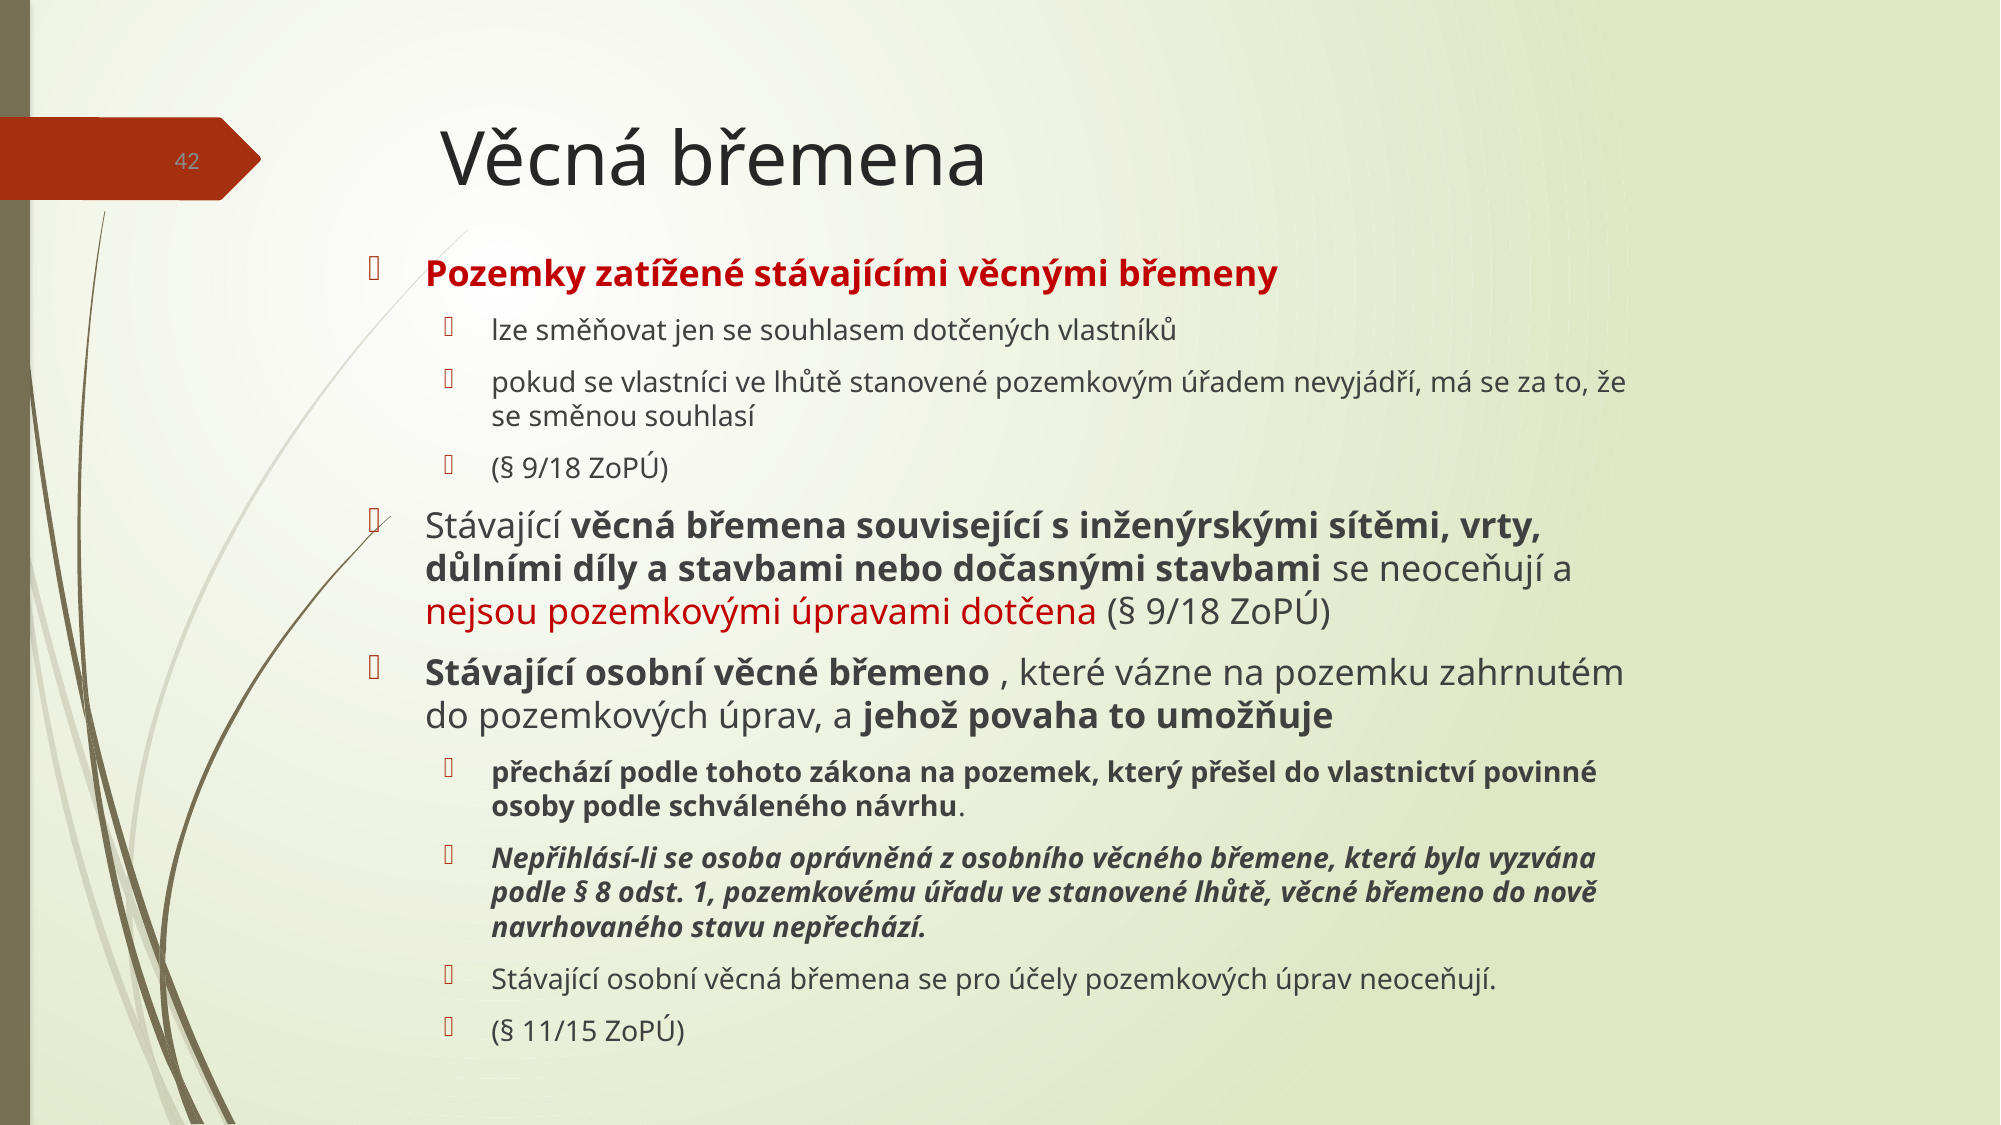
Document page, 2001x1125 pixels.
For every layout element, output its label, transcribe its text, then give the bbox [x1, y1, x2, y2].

slide_number 42 [87, 129, 216, 190]
title Věcná břemena [425, 102, 1888, 313]
list Pozemky zatížené stávajícími věcnými břemeny lze směňovat jen se souhlasem dotčených vlastníků pokud se vlastníci ve lhůtě stanovené pozemkovým úřadem nevyjádří, má se za to, že se směnou souhlasí (§ 9/18 ZoPÚ) Stávající věcná břemena související s inženýrskými sítěmi, vrty, důlními díly a stavbami nebo dočasnými stavbami se neoceňují a nejsou pozemkovými úpravami dotčena (§ 9/18 ZoPÚ) Stávající osobní věcné břemeno , které vázne na pozemku zahrnutém do pozemkových úprav, a jehož povaha to umožňuje přechází podle tohoto zákona na pozemek, který přešel do vlastnictví povinné osoby podle schváleného návrhu. Nepřihlásí-li se osoba oprávněná z osobního věcného břemene, která byla vyzvána podle § 8 odst. 1, pozemkovému úřadu ve stanovené lhůtě, věcné břemeno do nově navrhovaného stavu nepřechází. Stávající osobní věcná břemena se pro účely pozemkových úprav neoceňují. (§ 11/15 ZoPÚ) [353, 243, 1647, 1066]
